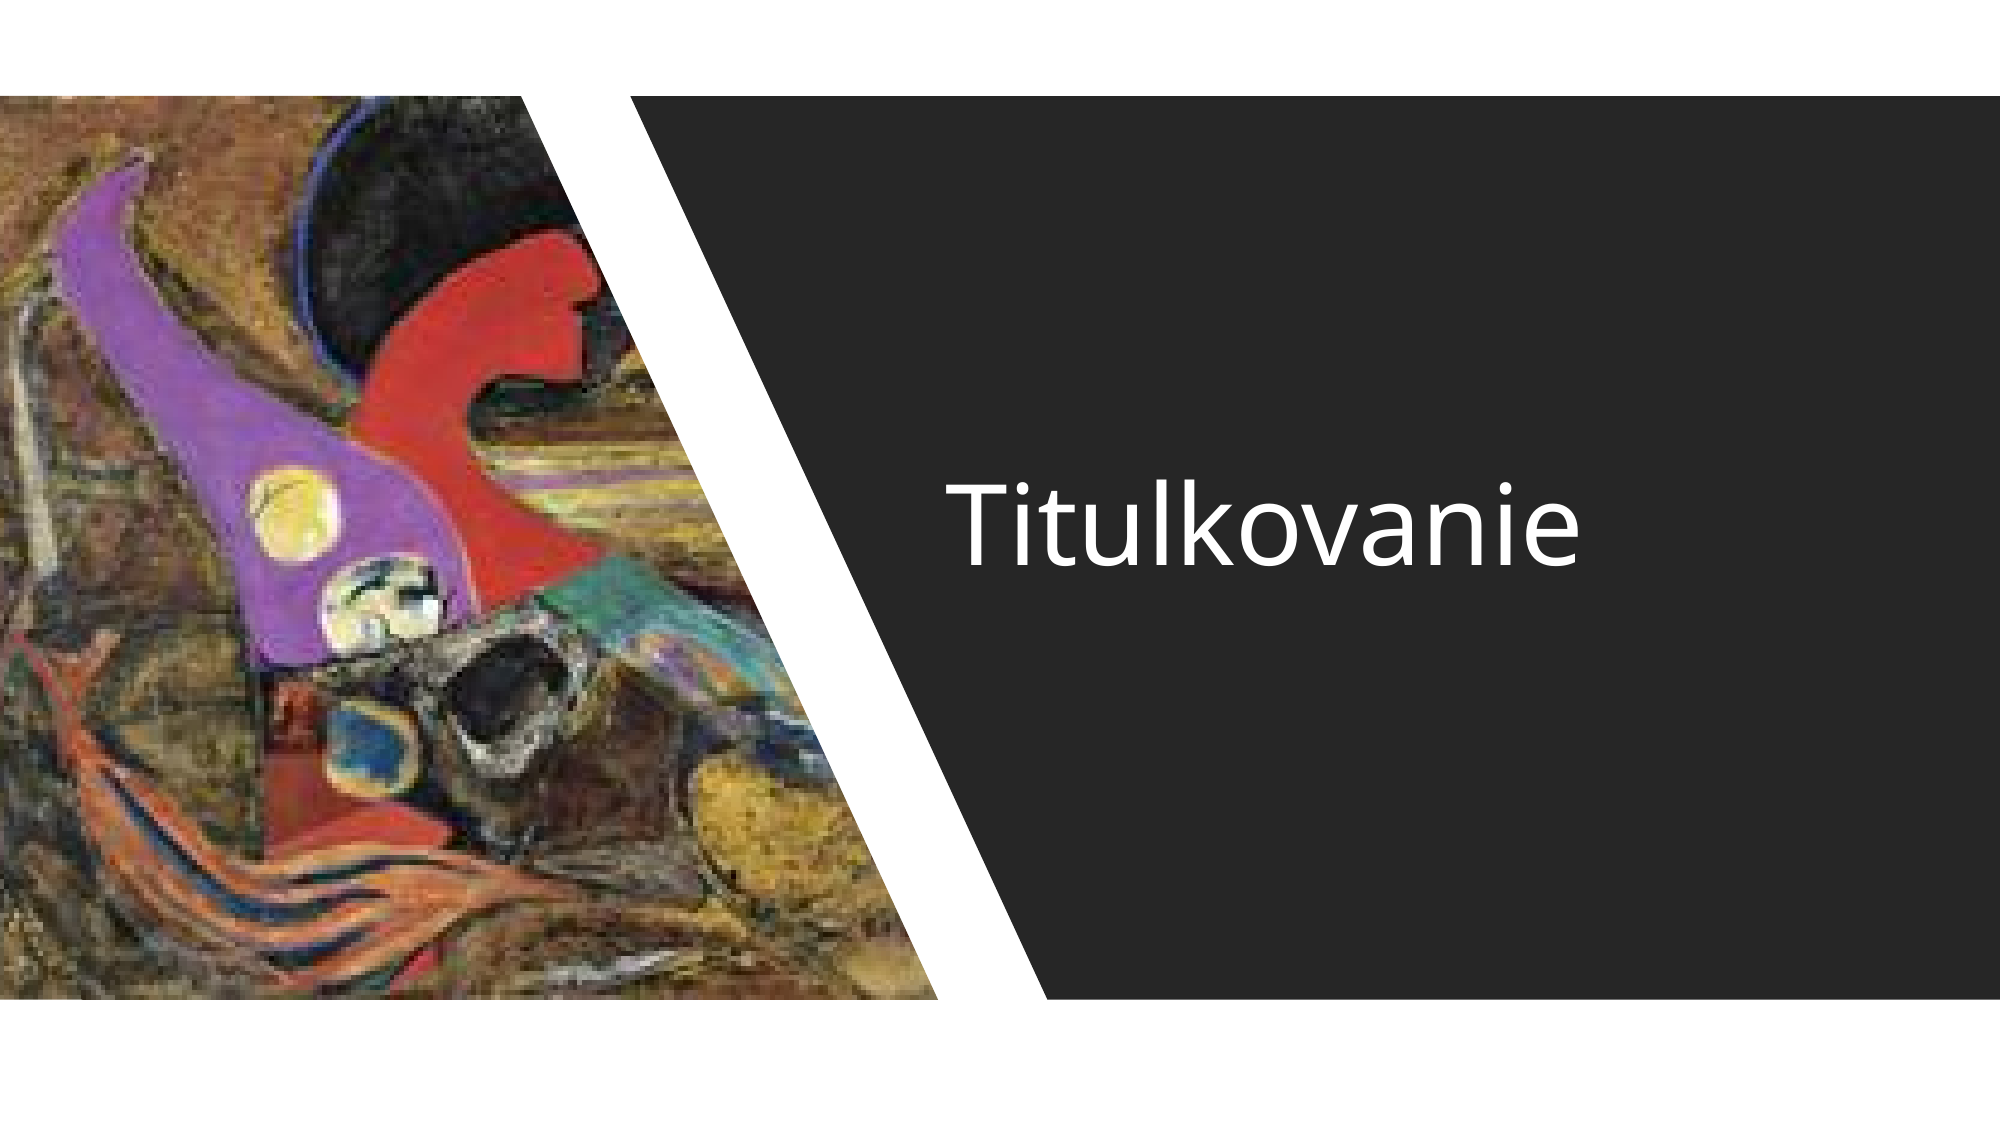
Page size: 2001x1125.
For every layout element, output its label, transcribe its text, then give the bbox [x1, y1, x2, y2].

picture [0, 95, 939, 1000]
title Titulkovanie [939, 231, 1863, 598]
text_box [628, 94, 2000, 1001]
